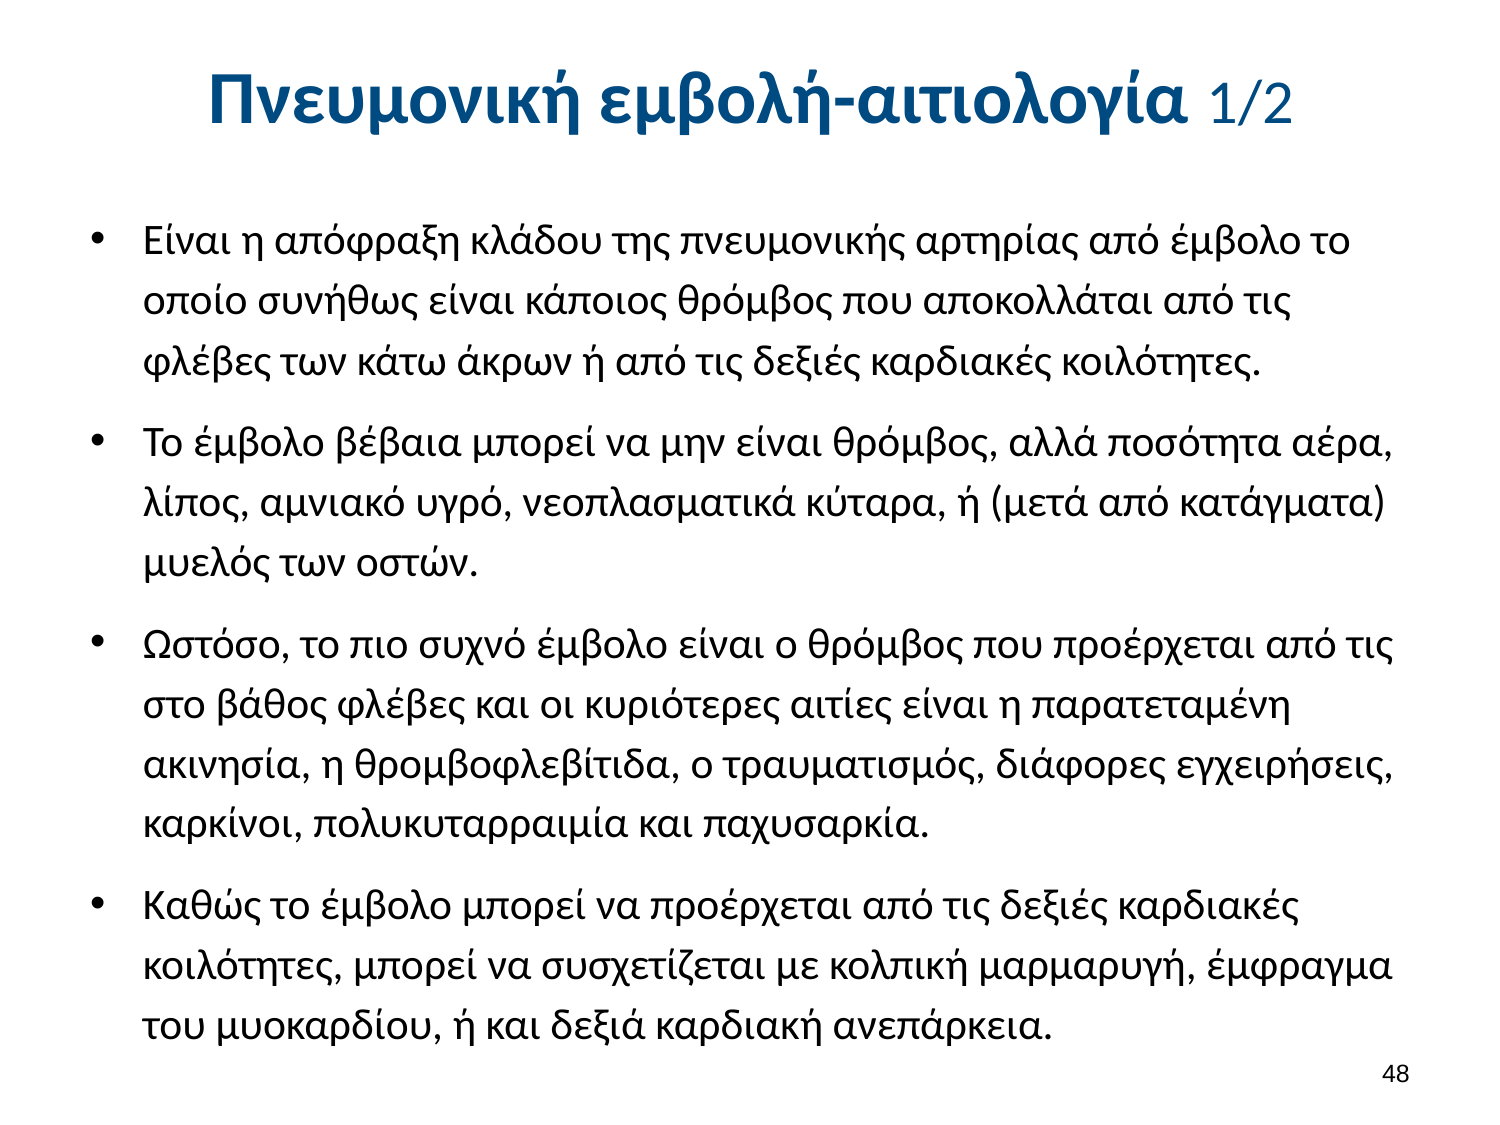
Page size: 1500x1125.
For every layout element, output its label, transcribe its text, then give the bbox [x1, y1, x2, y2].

title Πνευμονική εμβολή-αιτιολογία 1/2 [76, 19, 1427, 169]
list Είναι η απόφραξη κλάδου της πνευμονικής αρτηρίας από έμβολο το οποίο συνήθως είναι κάποιος θρόμβος που αποκολλάται από τις φλέβες των κάτω άκρων ή από τις δεξιές καρδιακές κοιλότητες. Το έμβολο βέβαια μπορεί να μην είναι θρόμβος, αλλά ποσότητα αέρα, λίπος, αμνιακό υγρό, νεοπλασματικά κύταρα, ή (μετά από κατάγματα) μυελός των οστών. Ωστόσο, το πιο συχνό έμβολο είναι ο θρόμβος που προέρχεται από τις στο βάθος φλέβες και οι κυριότερες αιτίες είναι η παρατεταμένη ακινησία, η θρομβοφλεβίτιδα, ο τραυματισμός, διάφορες εγχειρήσεις, καρκίνοι, πολυκυταρραιμία και παχυσαρκία. Καθώς το έμβολο μπορεί να προέρχεται από τις δεξιές καρδιακές κοιλότητες, μπορεί να συσχετίζεται με κολπική μαρμαρυγή, έμφραγμα του μυοκαρδίου, ή και δεξιά καρδιακή ανεπάρκεια. [75, 196, 1436, 1071]
slide_number 47 [1074, 1042, 1425, 1103]
